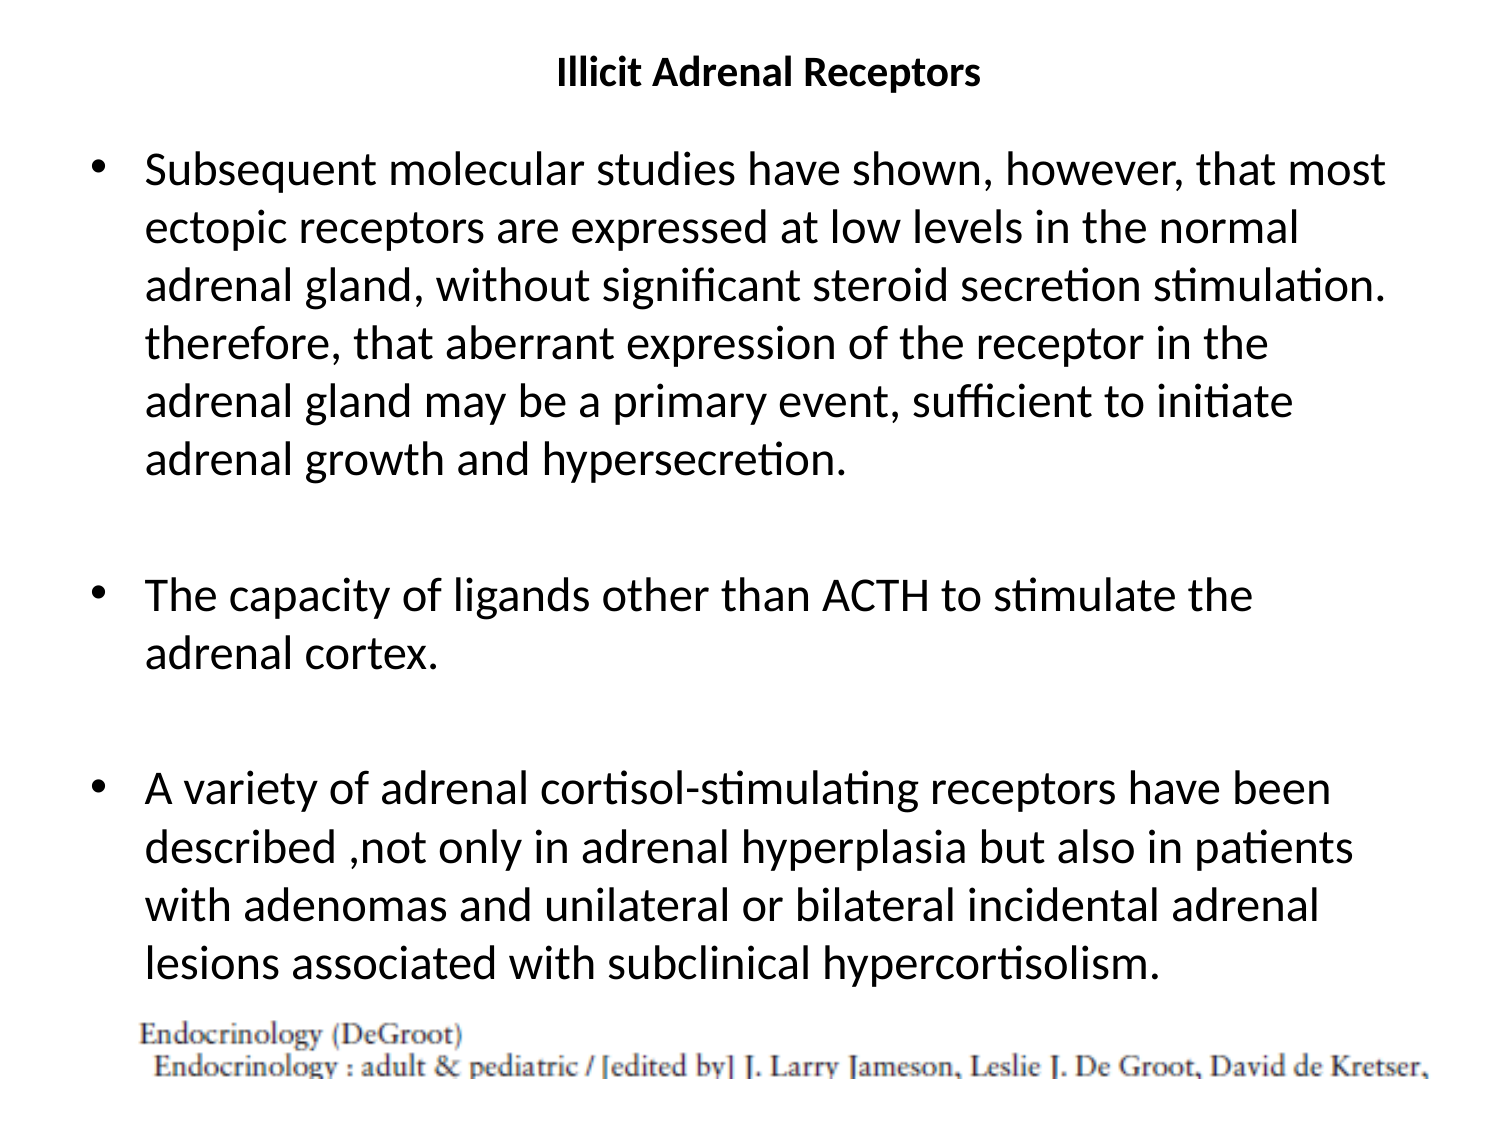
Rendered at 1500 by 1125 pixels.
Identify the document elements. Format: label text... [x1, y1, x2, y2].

title Illicit Adrenal Receptors [93, 35, 1444, 155]
picture [128, 1019, 1456, 1079]
list Subsequent molecular studies have shown, however, that most ectopic receptors are expressed at low levels in the normal adrenal gland, without significant steroid secretion stimulation. therefore, that aberrant expression of the receptor in the adrenal gland may be a primary event, sufficient to initiate adrenal growth and hypersecretion. The capacity of ligands other than ACTH to stimulate the adrenal cortex. A variety of adrenal cortisol-stimulating receptors have been described ,not only in adrenal hyperplasia but also in patients with adenomas and unilateral or bilateral incidental adrenal lesions associated with subclinical hypercortisolism. [75, 128, 1425, 1005]
